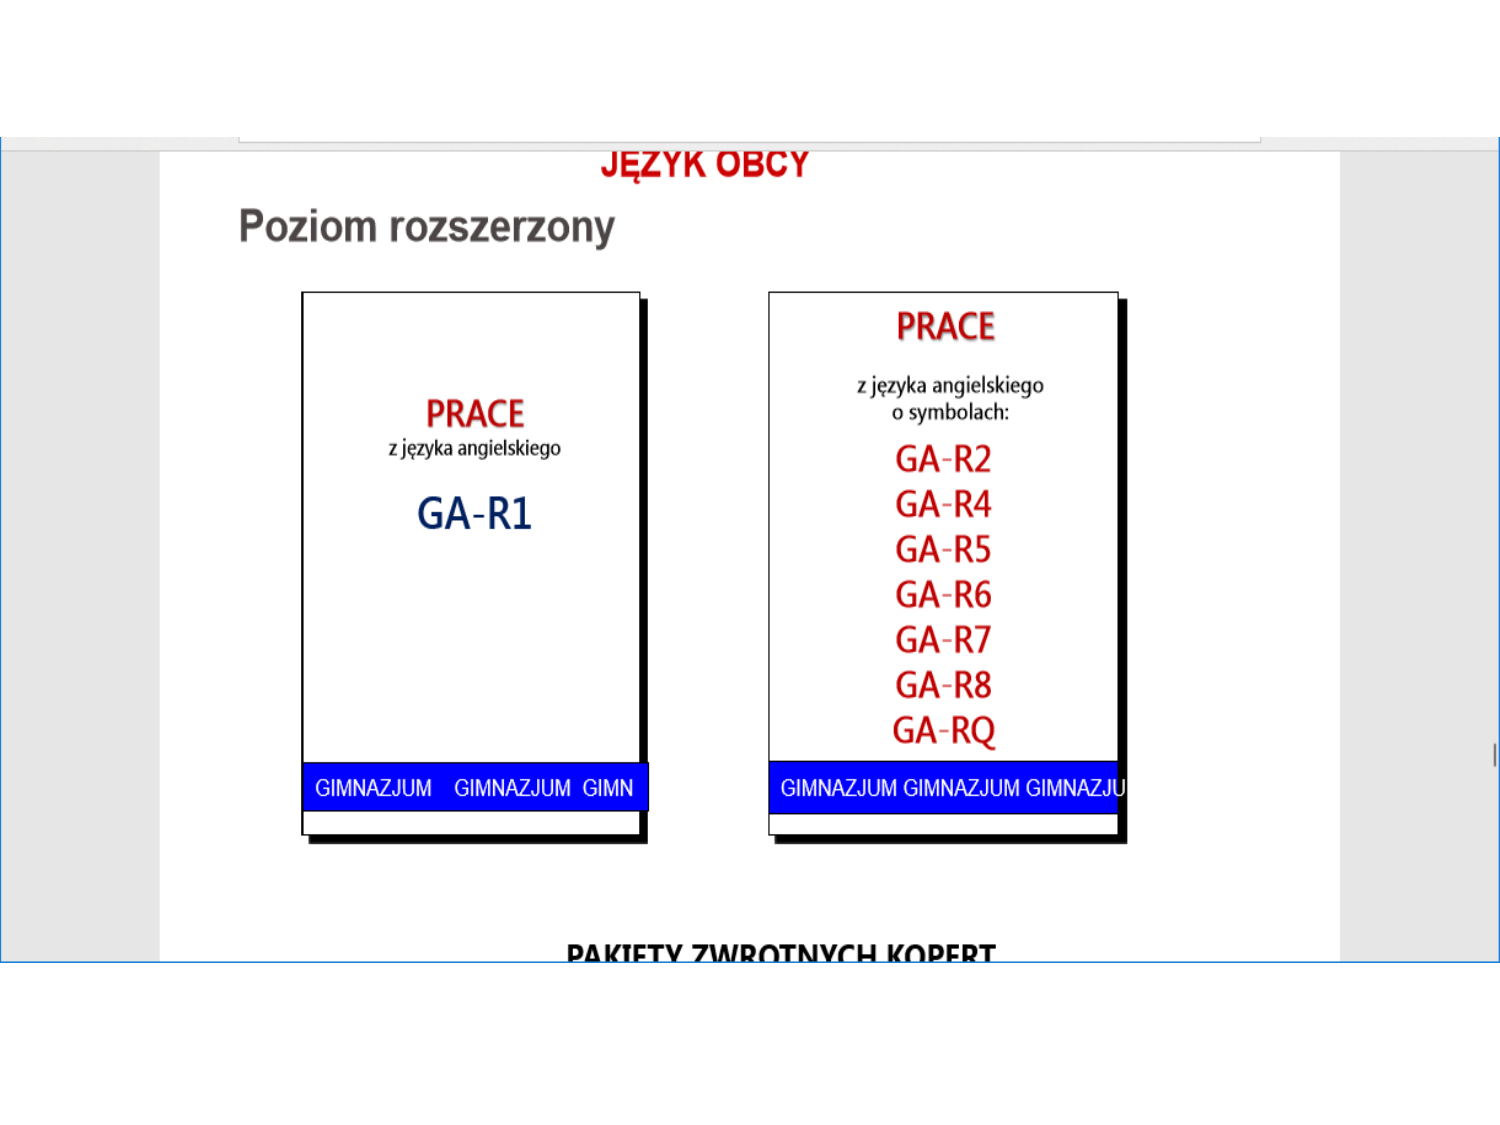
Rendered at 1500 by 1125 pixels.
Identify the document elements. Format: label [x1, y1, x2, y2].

picture [0, 136, 1500, 963]
